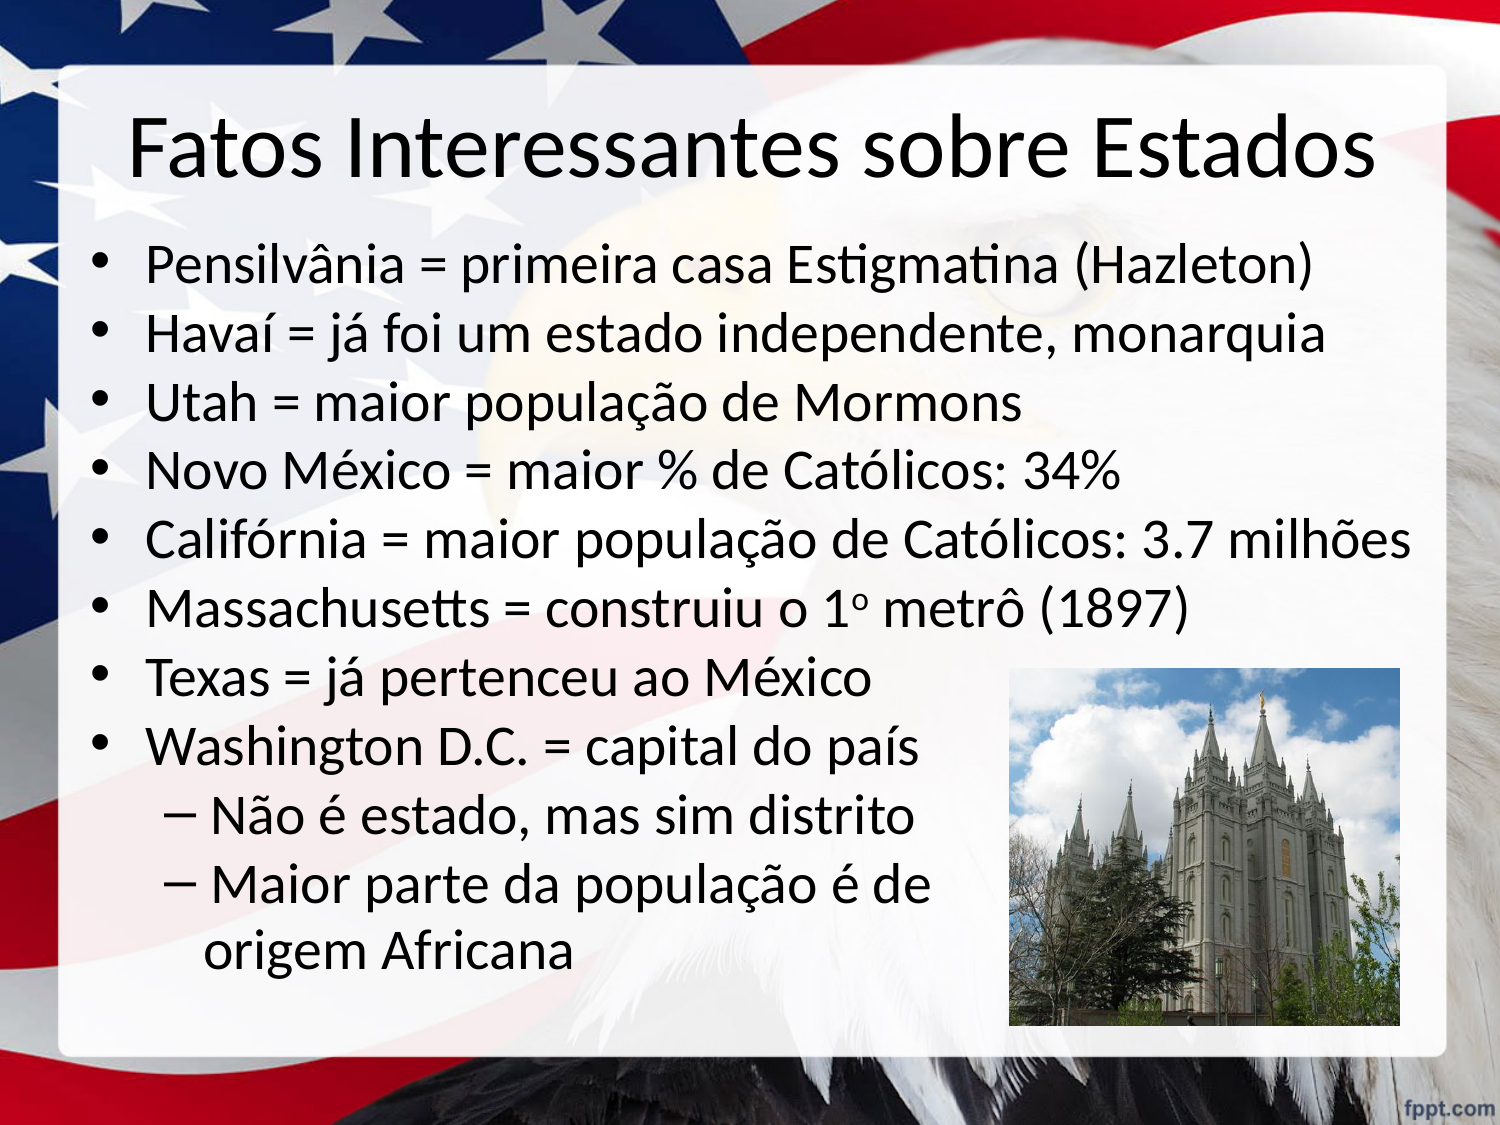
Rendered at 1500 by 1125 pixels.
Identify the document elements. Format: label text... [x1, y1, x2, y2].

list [1009, 668, 1400, 1026]
list Pensilvânia = primeira casa Estigmatina (Hazleton) Havaí = já foi um estado independente, monarquia Utah = maior população de Mormons Novo México = maior % de Católicos: 34% Califórnia = maior população de Católicos: 3.7 milhões Massachusetts = construiu o 1o metrô (1897) Texas = já pertenceu ao México Washington D.C. = capital do país Não é estado, mas sim distrito Maior parte da população é de origem Africana [75, 231, 1459, 1059]
title Fatos Interessantes sobre Estados [76, 66, 1430, 216]
picture [0, 0, 1500, 1125]
